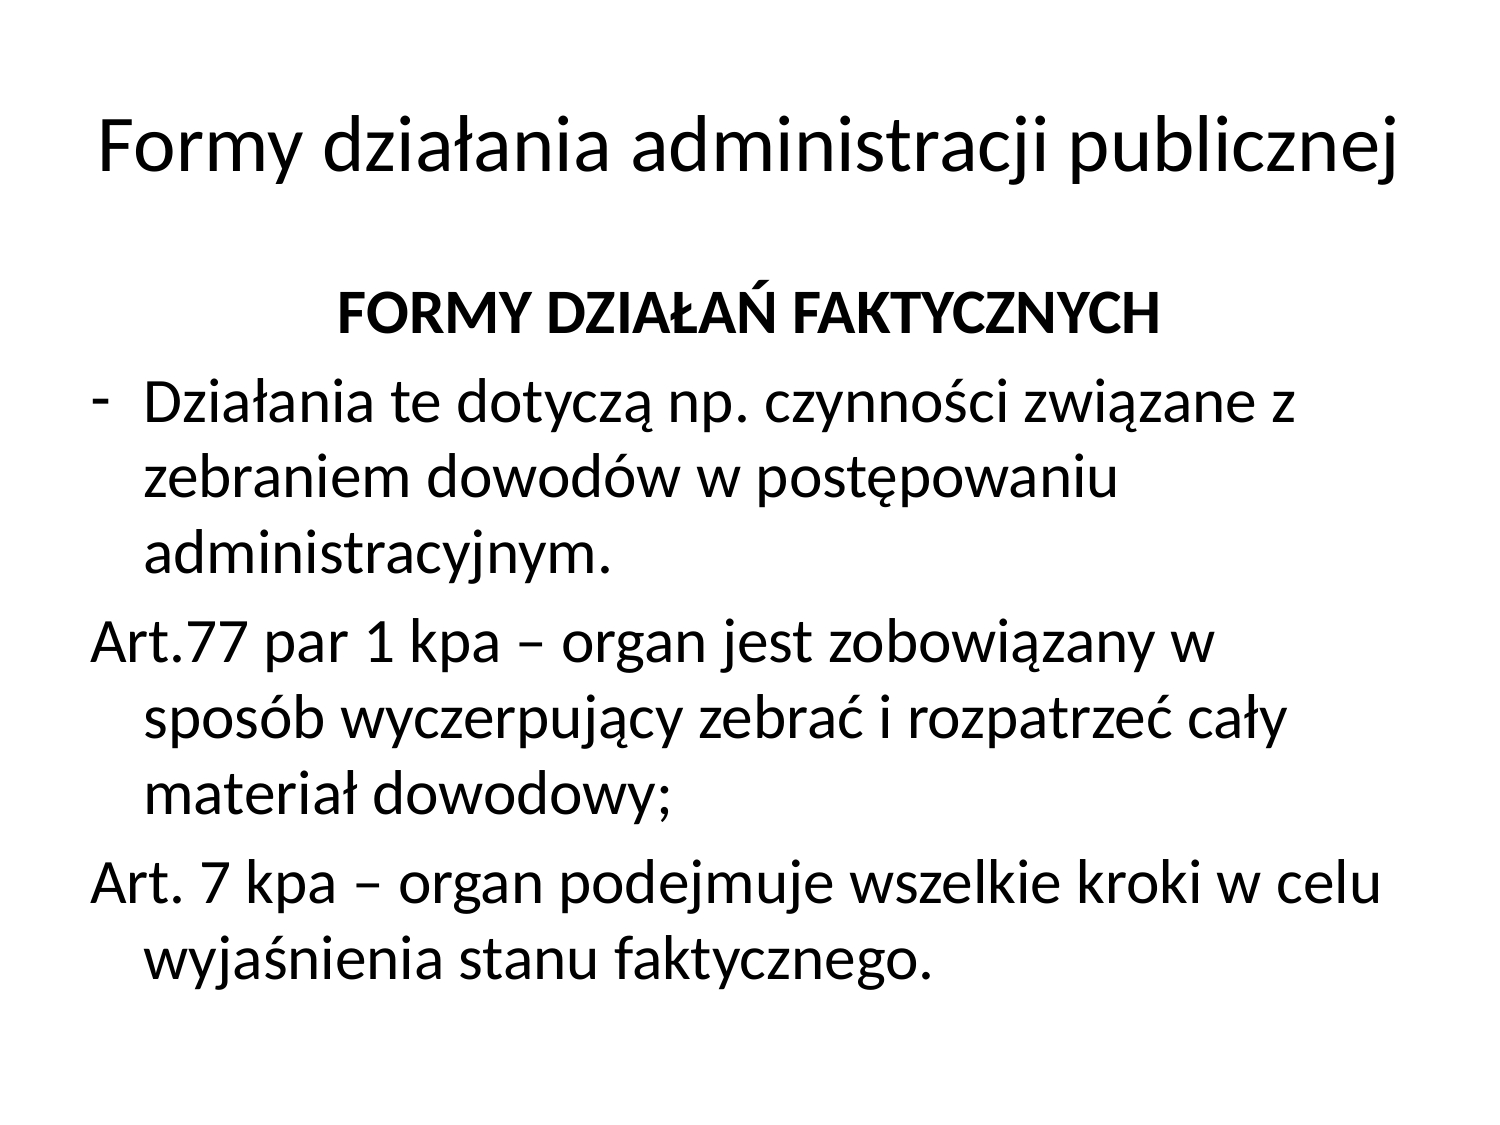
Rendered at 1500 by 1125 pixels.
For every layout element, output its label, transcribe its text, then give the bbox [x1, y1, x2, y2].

title Formy działania administracji publicznej [75, 45, 1425, 233]
list FORMY DZIAŁAŃ FAKTYCZNYCH Działania te dotyczą np. czynności związane z zebraniem dowodów w postępowaniu administracyjnym. Art.77 par 1 kpa – organ jest zobowiązany w sposób wyczerpujący zebrać i rozpatrzeć cały materiał dowodowy; Art. 7 kpa – organ podejmuje wszelkie kroki w celu wyjaśnienia stanu faktycznego. [75, 262, 1425, 1005]
